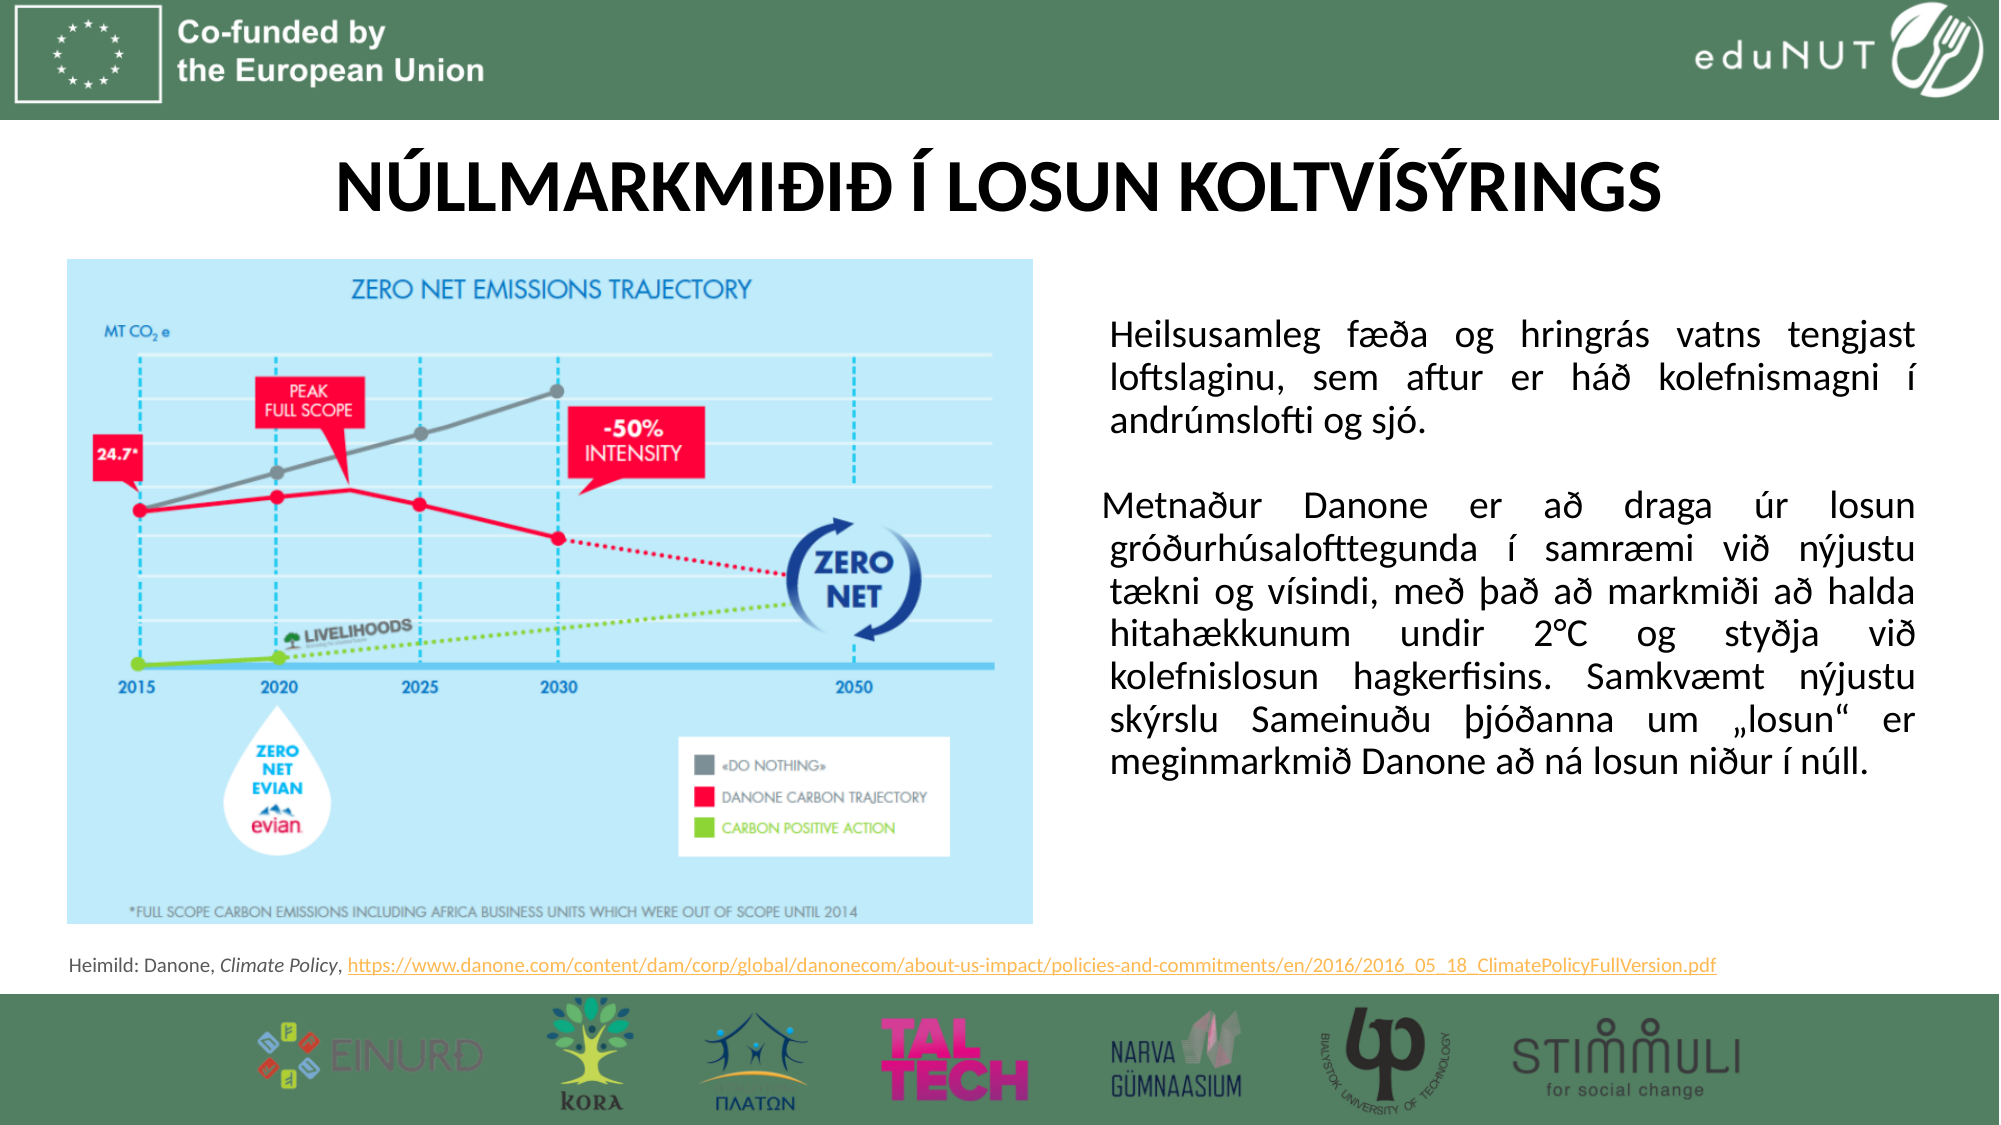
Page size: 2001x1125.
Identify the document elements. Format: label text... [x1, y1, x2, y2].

text_box Heimild: Danone, Climate Policy, https://www.danone.com/content/dam/corp/global/danonecom/about-us-impact/policies-and-commitments/en/2016/2016_05_18_ClimatePolicyFullVersion.pdf [54, 944, 1919, 984]
picture [0, 0, 1999, 120]
picture [67, 259, 1033, 925]
title NÚLLMARKMIÐIÐ Í LOSUN KOLTVÍSÝRINGS [137, 85, 1863, 288]
list Heilsusamleg fæða og hringrás vatns tengjast loftslaginu, sem aftur er háð kolefnismagni í andrúmslofti og sjó. Metnaður Danone er að draga úr losun gróðurhúsalofttegunda í samræmi við nýjustu tækni og vísindi, með það að markmiði að halda hitahækkunum undir 2°C og styðja við kolefnislosun hagkerfisins. Samkvæmt nýjustu skýrslu Sameinuðu þjóðanna um „losun“ er meginmarkmið Danone að ná losun niður í núll. [1057, 306, 1933, 877]
picture [0, 994, 1999, 1125]
